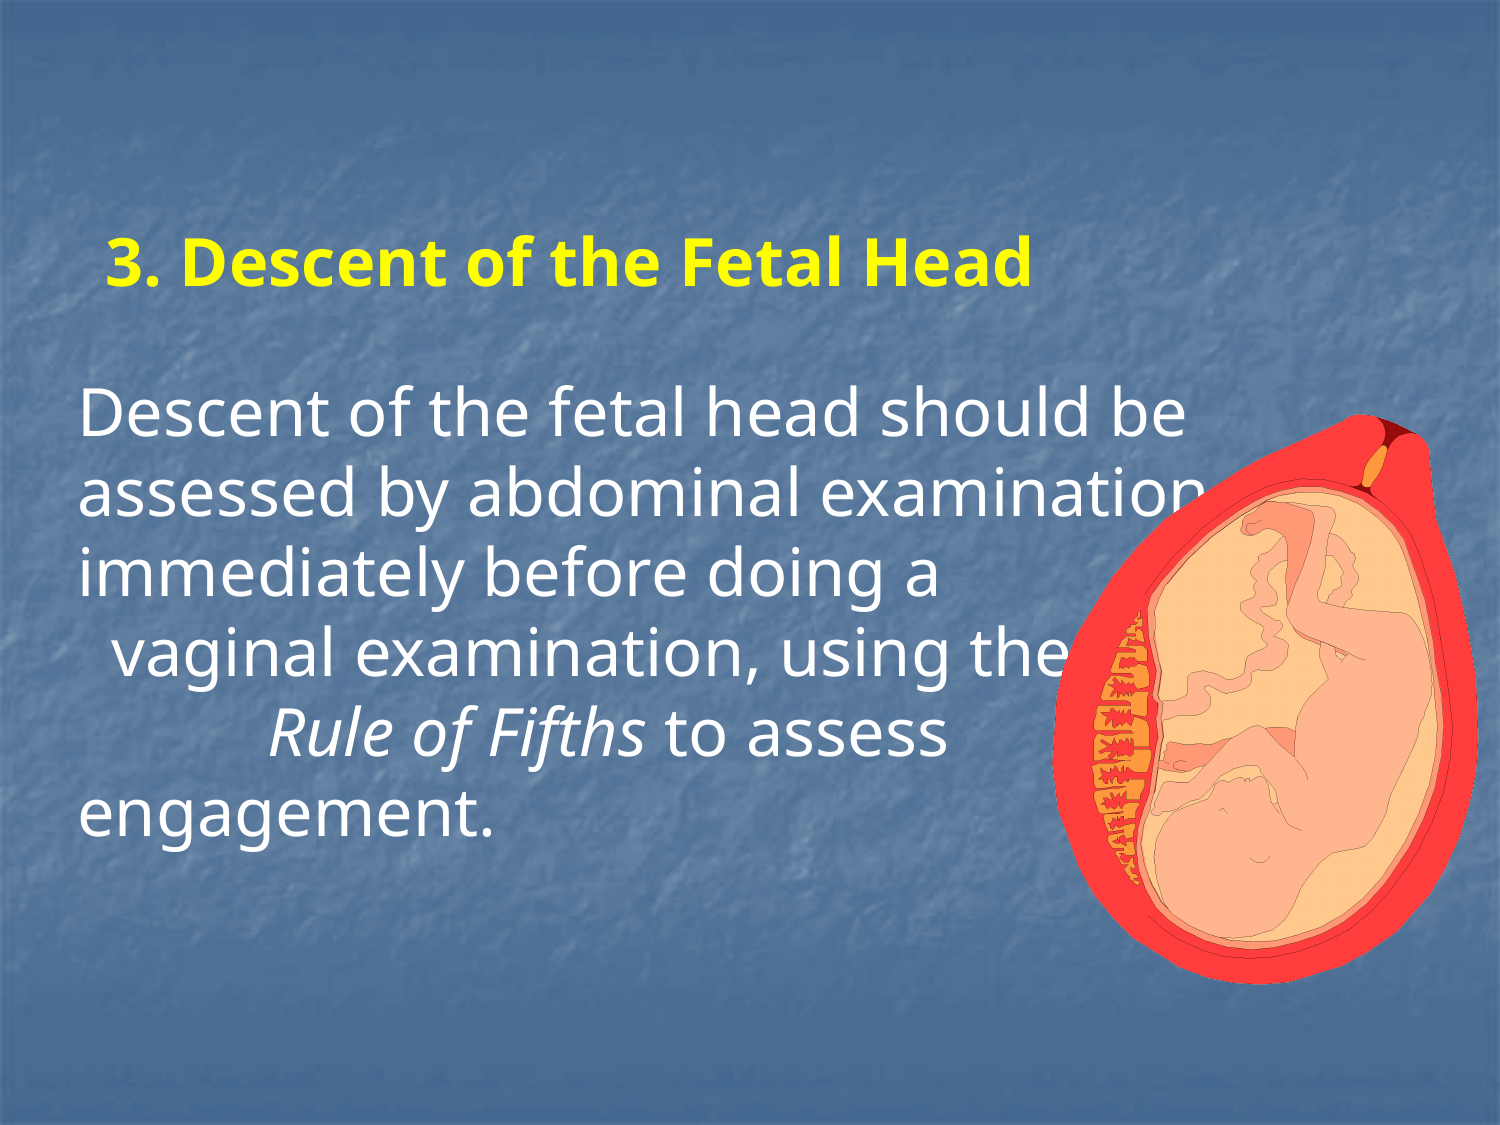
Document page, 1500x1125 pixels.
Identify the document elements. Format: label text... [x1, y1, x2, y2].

text_box 3. Descent of the Fetal Head [27, 212, 1051, 388]
picture [1049, 412, 1480, 987]
text_box Descent of the fetal head should be assessed by abdominal examination immediately before doing a vaginal examination, using the Rule of Fifths to assess engagement. [62, 362, 1238, 1017]
